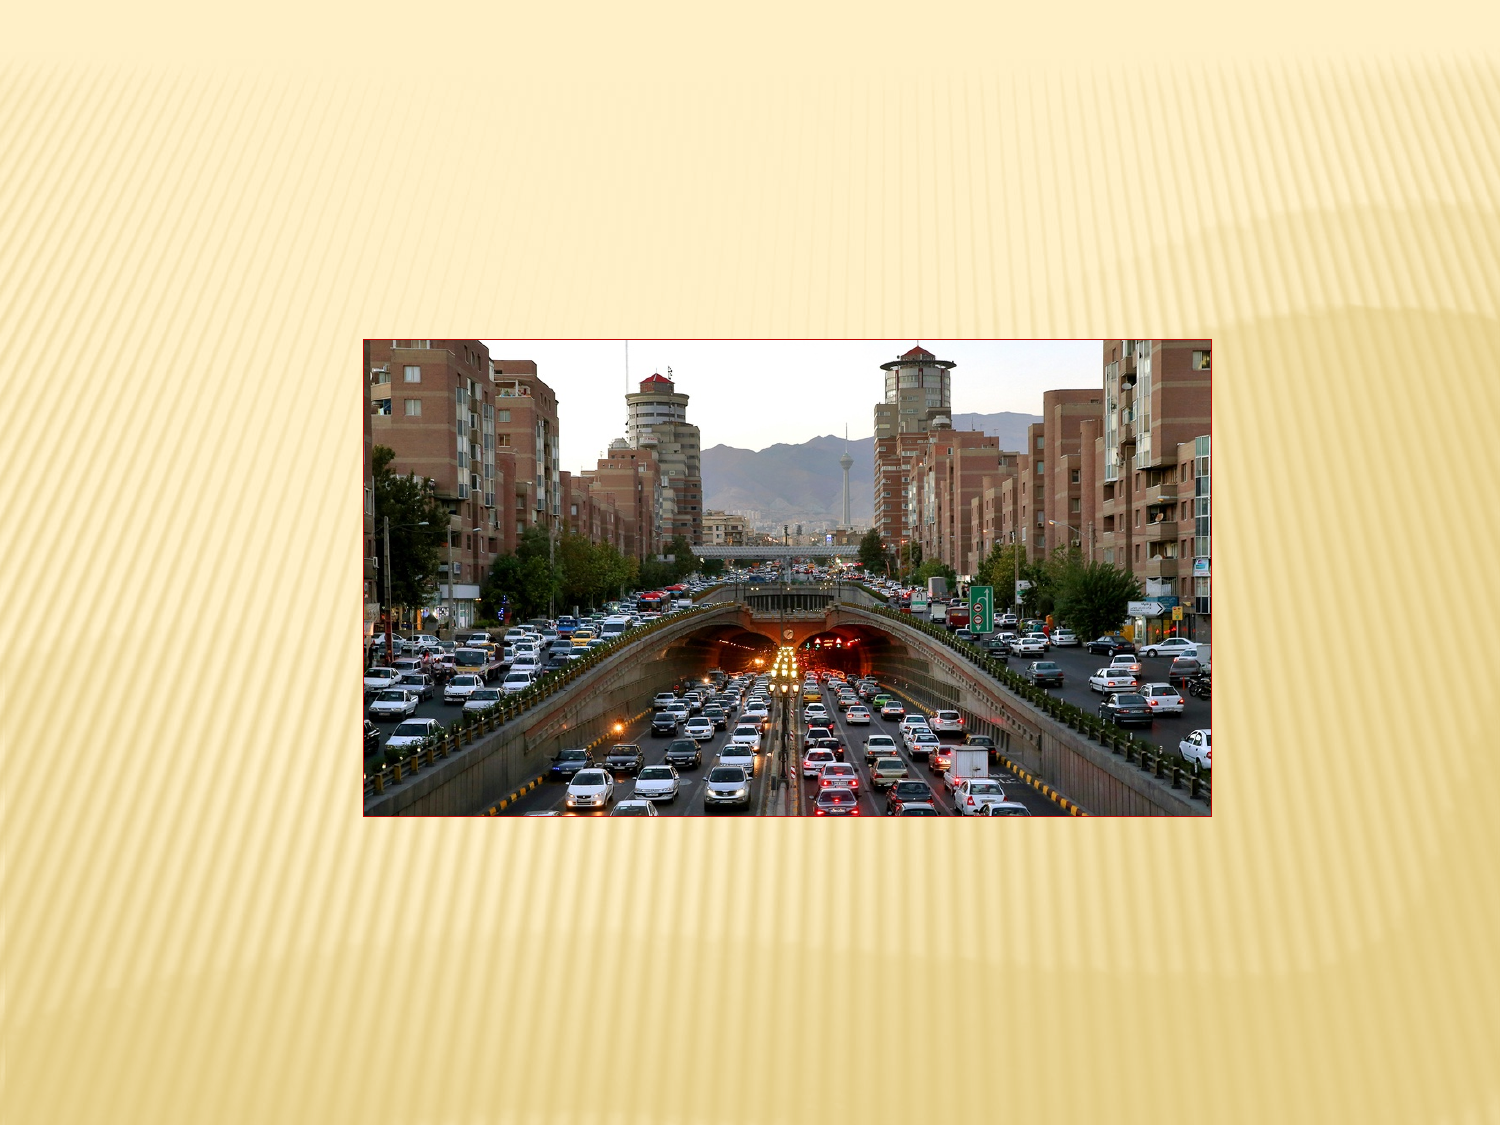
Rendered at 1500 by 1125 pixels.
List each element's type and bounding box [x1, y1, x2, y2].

picture [362, 339, 1212, 817]
